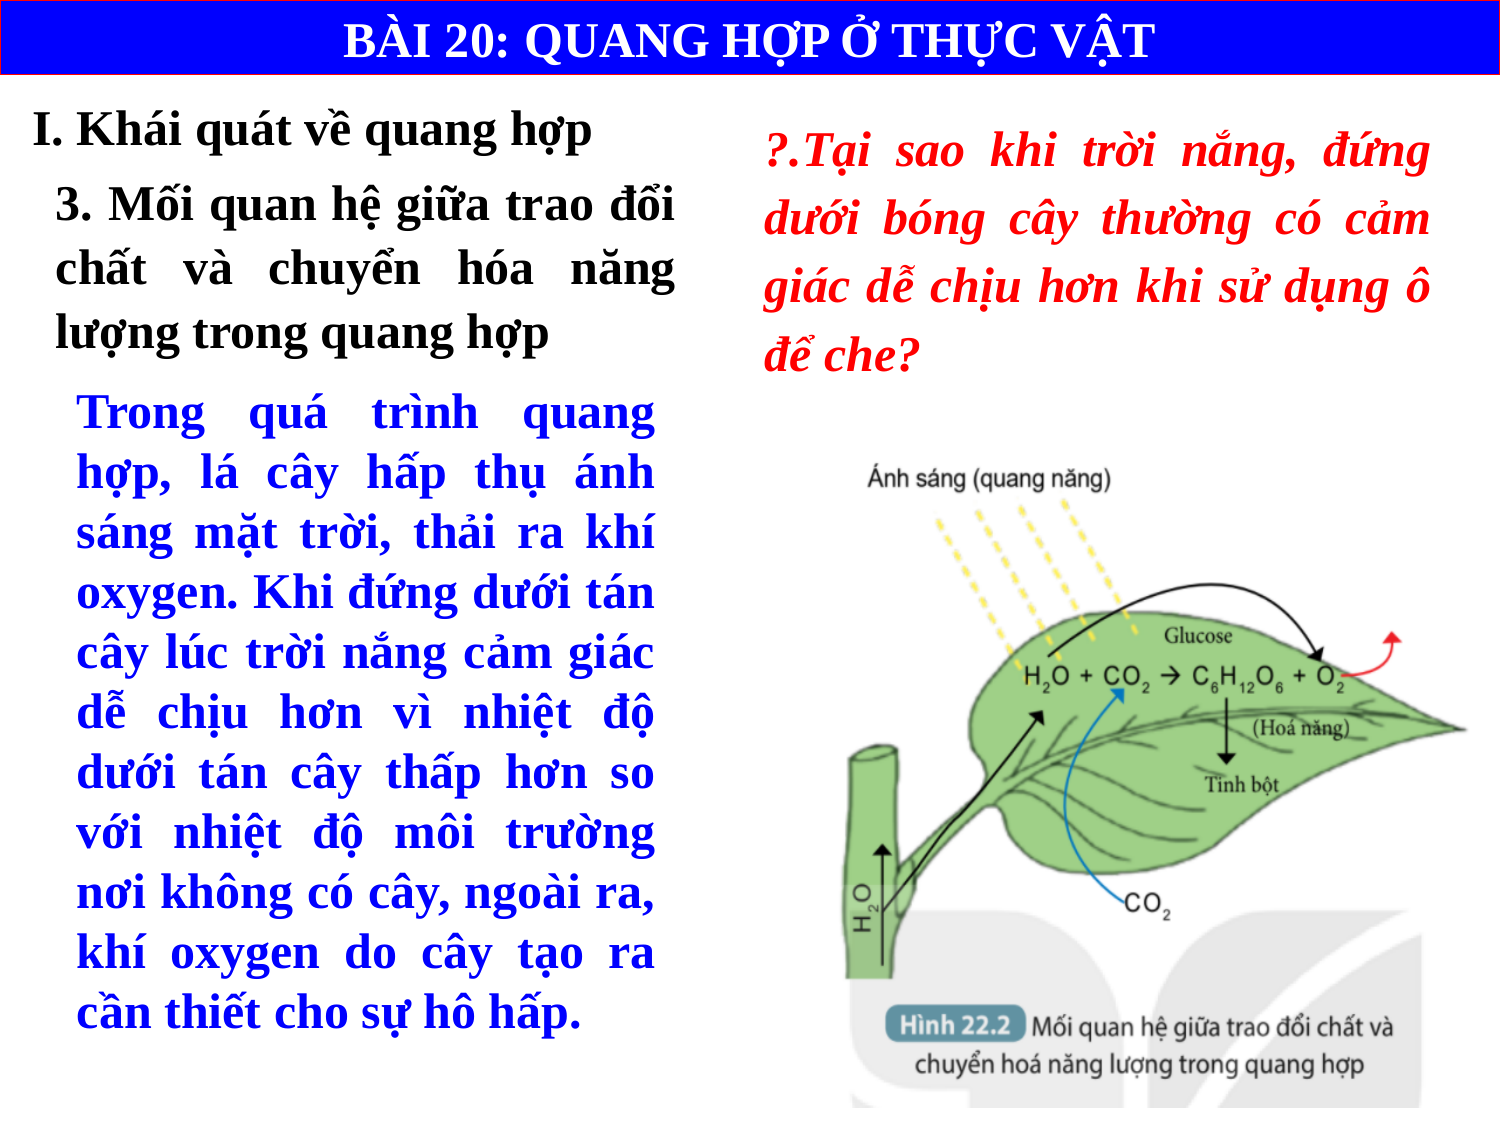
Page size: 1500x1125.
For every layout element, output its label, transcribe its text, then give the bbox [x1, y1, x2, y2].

text_box Trong quá trình quang hợp, lá cây hấp thụ ánh sáng mặt trời, thải ra khí oxygen. Khi đứng dưới tán cây lúc trời nắng cảm giác dễ chịu hơn vì nhiệt độ dưới tán cây thấp hơn so với nhiệt độ môi trường nơi không có cây, ngoài ra, khí oxygen do cây tạo ra cần thiết cho sự hô hấp. [62, 371, 671, 1046]
text_box 3. Mối quan hệ giữa trao đổi chất và chuyển hóa năng lượng trong quang hợp [41, 158, 691, 367]
picture [775, 448, 1500, 1108]
text_box BÀI 20: QUANG HỢP Ở THỰC VẬT [0, 0, 1500, 75]
text_box ?.Tại sao khi trời nắng, đứng dưới bóng cây thường có cảm giác dễ chịu hơn khi sử dụng ô để che? [749, 100, 1447, 389]
text_box I. Khái quát về quang hợp [17, 79, 768, 163]
